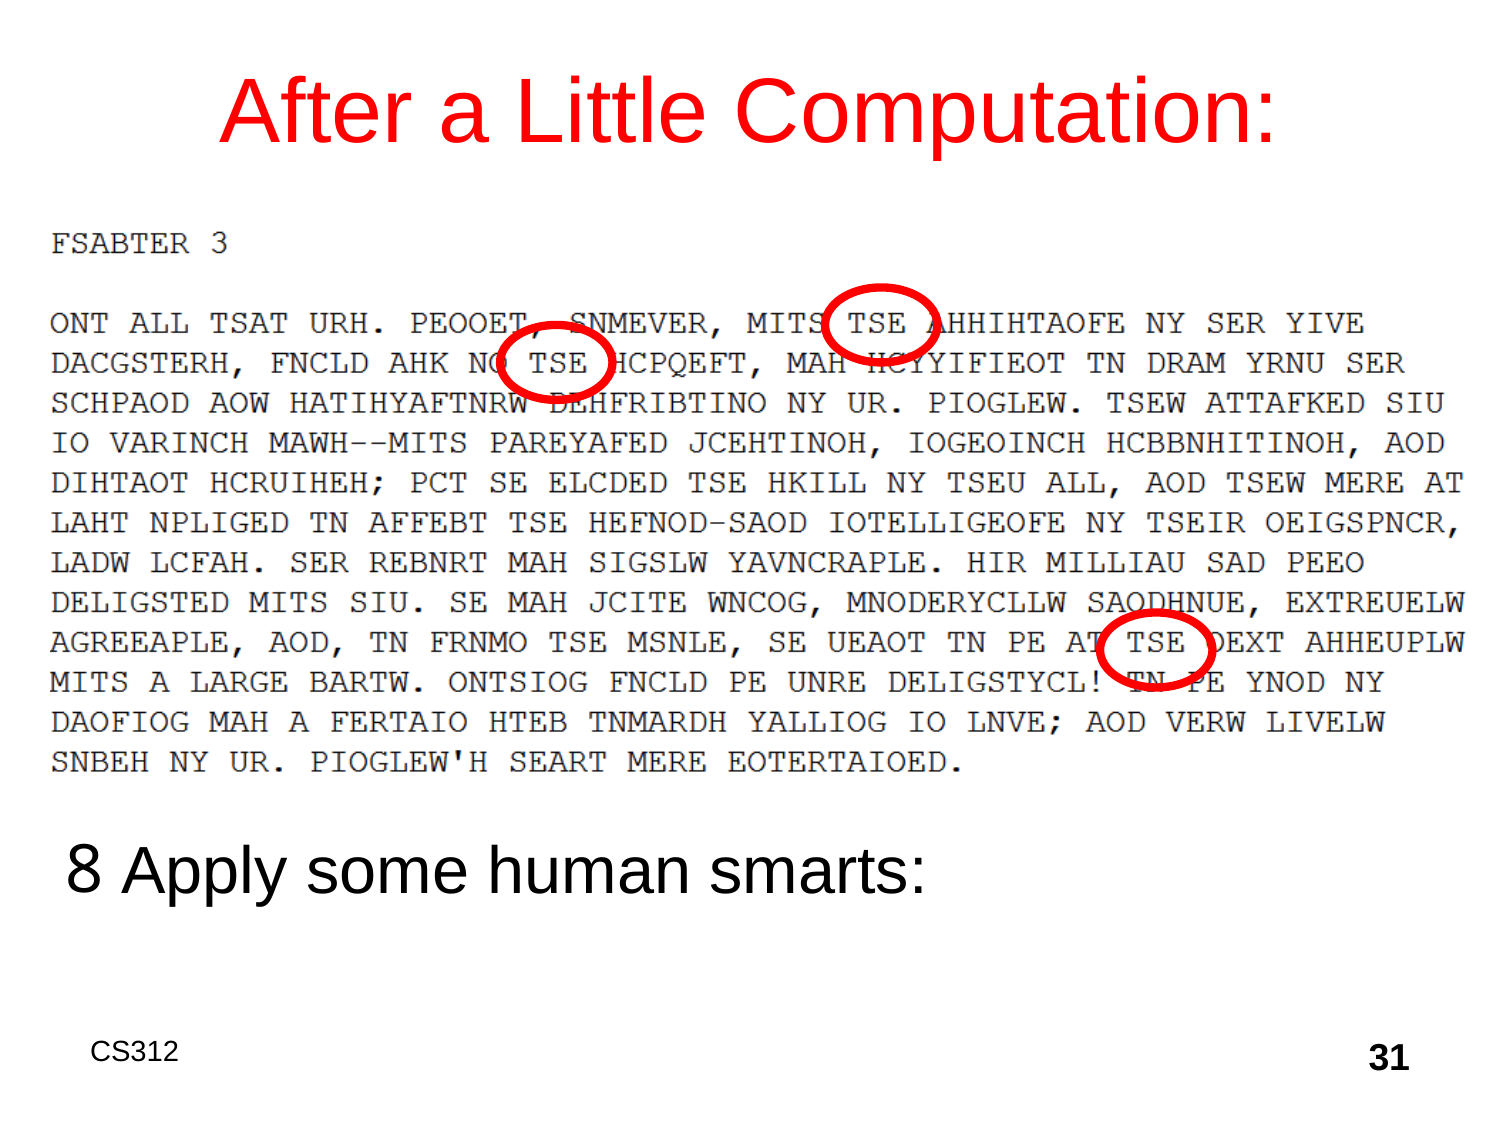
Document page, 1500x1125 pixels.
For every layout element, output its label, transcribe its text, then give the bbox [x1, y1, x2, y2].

list Apply some human smarts: [50, 804, 1450, 1013]
slide_number 31 [1112, 1025, 1425, 1100]
picture [49, 212, 1479, 796]
footer CS312 [75, 1025, 725, 1100]
title After a Little Computation: [112, 12, 1388, 200]
